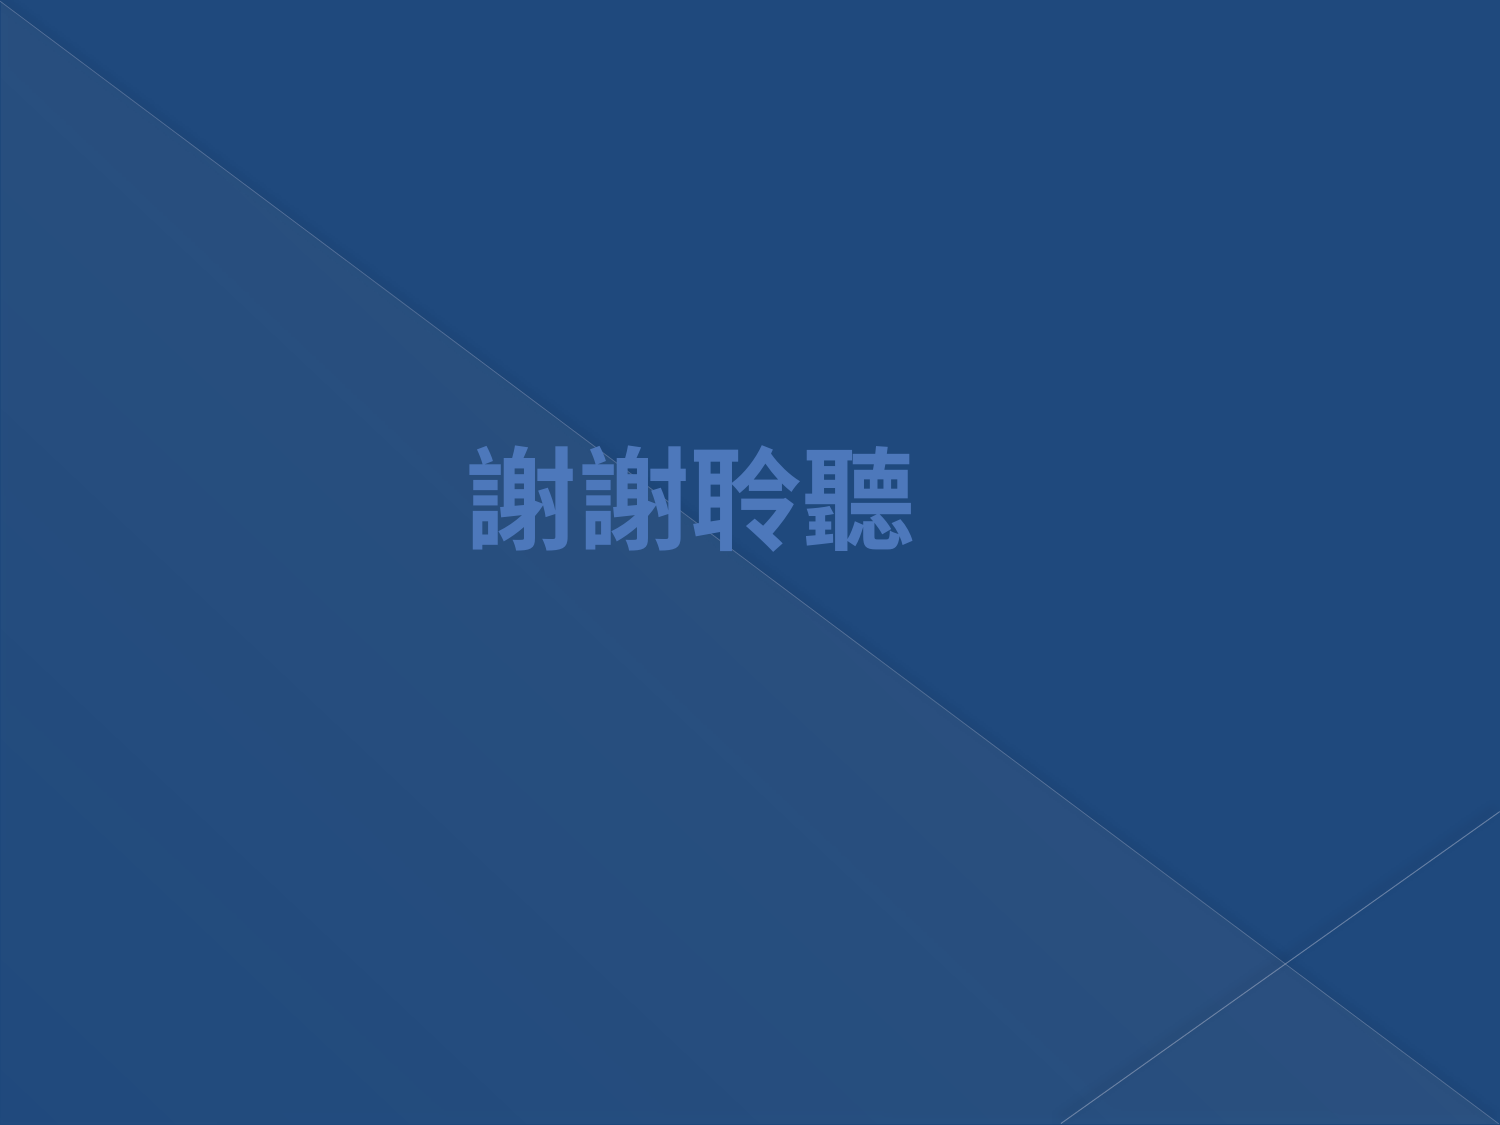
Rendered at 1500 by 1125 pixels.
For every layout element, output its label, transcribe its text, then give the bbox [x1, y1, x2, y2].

text_box 謝謝聆聽 [281, 421, 1098, 572]
